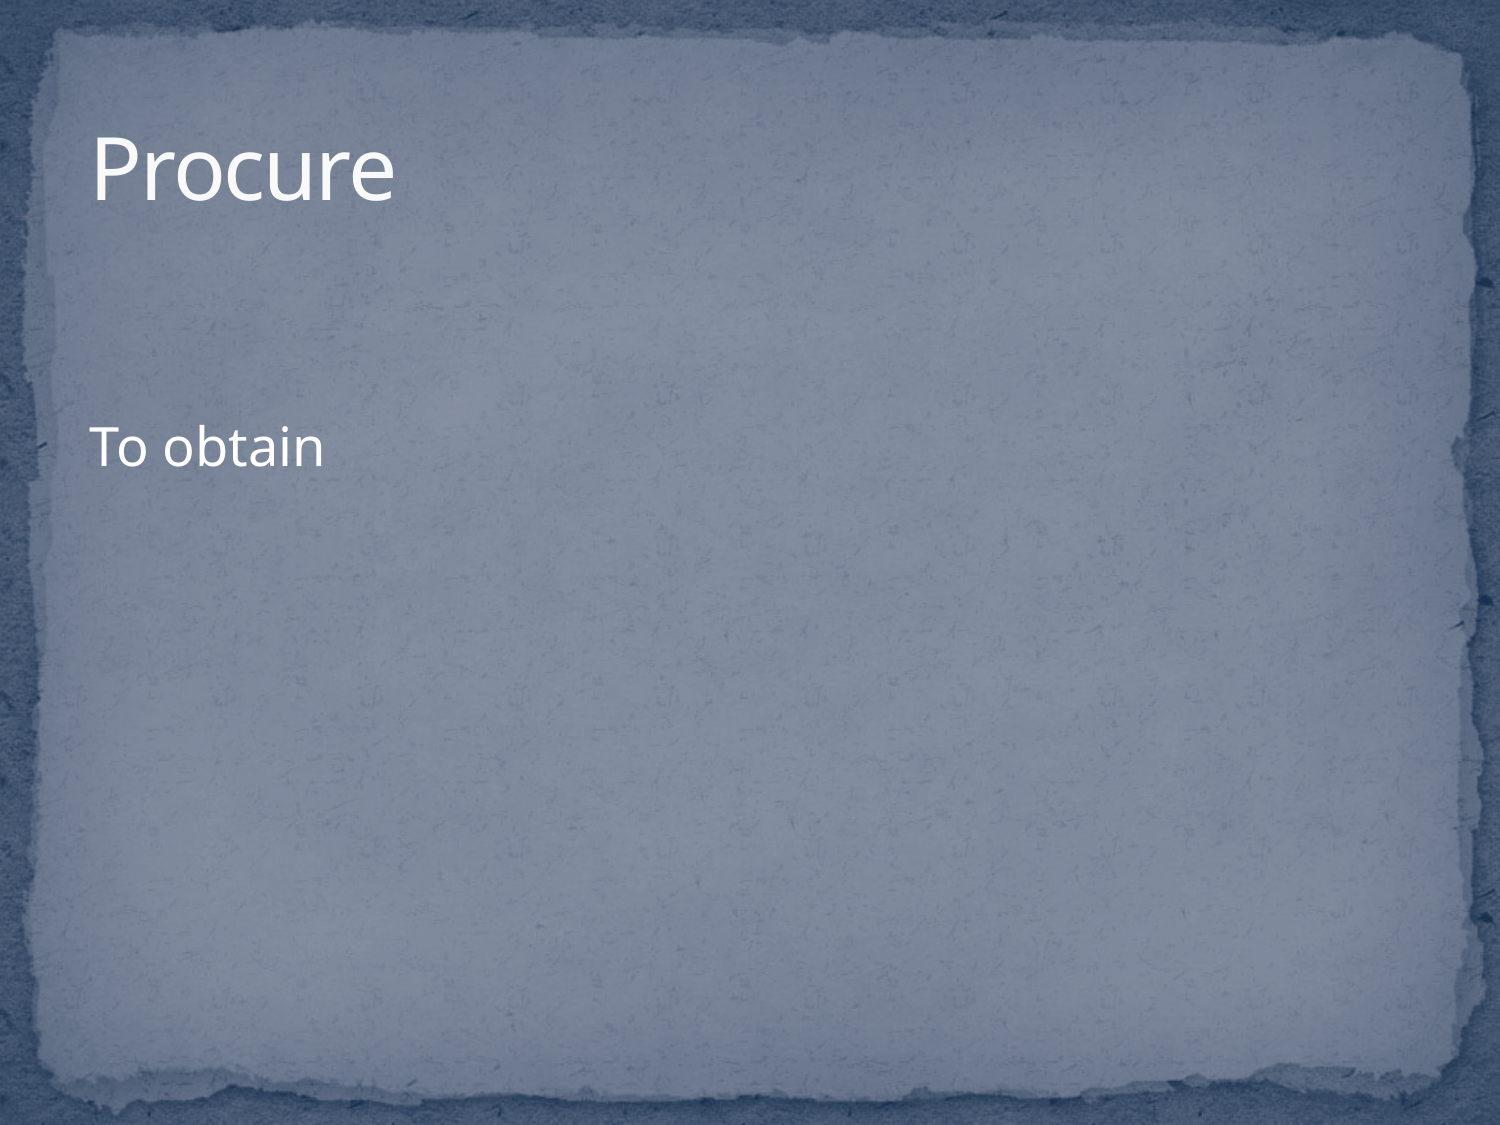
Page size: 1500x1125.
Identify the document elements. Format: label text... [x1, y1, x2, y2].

list To obtain [75, 249, 1425, 1000]
title Procure [74, 24, 1425, 225]
